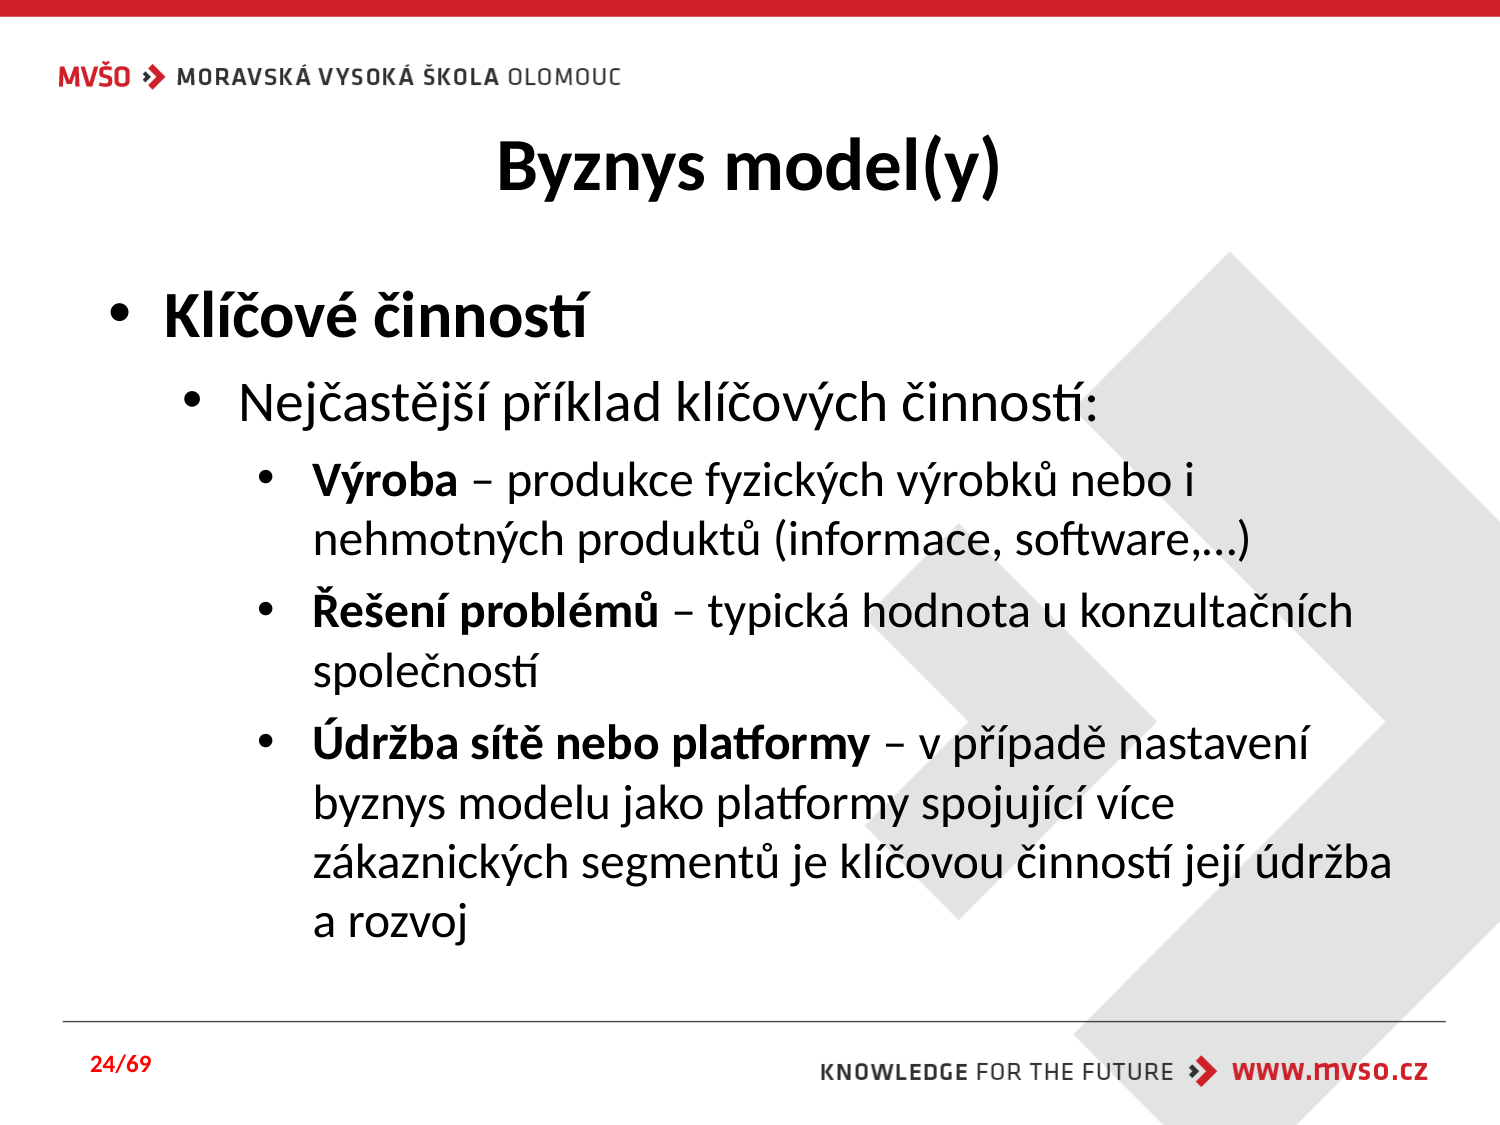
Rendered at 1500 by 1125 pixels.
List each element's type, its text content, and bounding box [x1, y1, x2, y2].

picture [0, 0, 1500, 1125]
text_box 24/69 [74, 1040, 213, 1085]
title Byznys model(y) [75, 66, 1425, 255]
list Klíčové činností Nejčastější příklad klíčových činností: Výroba – produkce fyzických výrobků nebo i nehmotných produktů (informace, software,…) Řešení problémů – typická hodnota u konzultačních společností Údržba sítě nebo platformy – v případě nastavení byznys modelu jako platformy spojující více zákaznických segmentů je klíčovou činností její údržba a rozvoj [75, 264, 1425, 956]
